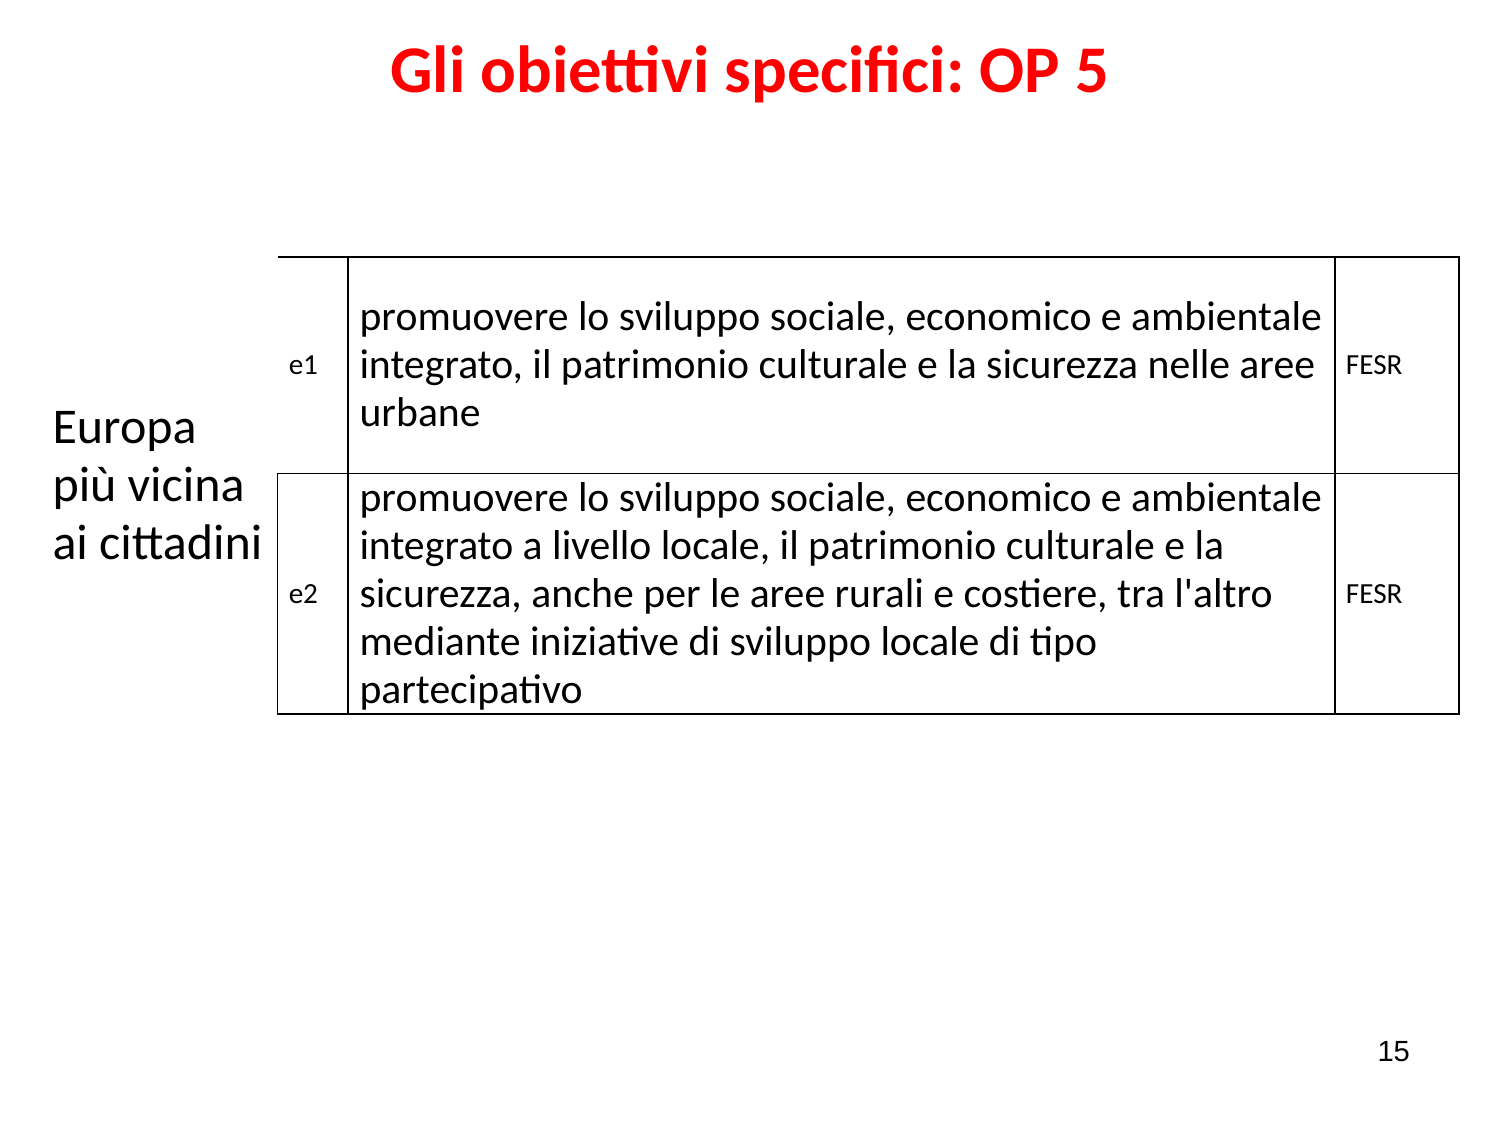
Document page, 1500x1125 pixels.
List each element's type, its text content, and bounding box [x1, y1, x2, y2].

table_header e1 [278, 258, 347, 473]
table_header promuovere lo sviluppo sociale, economico e ambientale integrato, il patrimonio culturale e la sicurezza nelle aree urbane [349, 258, 1334, 473]
table_header FESR [1336, 258, 1458, 473]
slide_number 15 [1074, 1024, 1426, 1103]
table_header Europa più vicina ai cittadini [41, 257, 278, 714]
title Gli obiettivi specifici: OP 5 [74, 18, 1426, 114]
table_cell e2 [278, 474, 347, 713]
table_cell promuovere lo sviluppo sociale, economico e ambientale integrato a livello locale, il patrimonio culturale e la sicurezza, anche per le aree rurali e costiere, tra l'altro mediante iniziative di sviluppo locale di tipo partecipativo [349, 474, 1334, 713]
table_cell FESR [1336, 474, 1458, 713]
